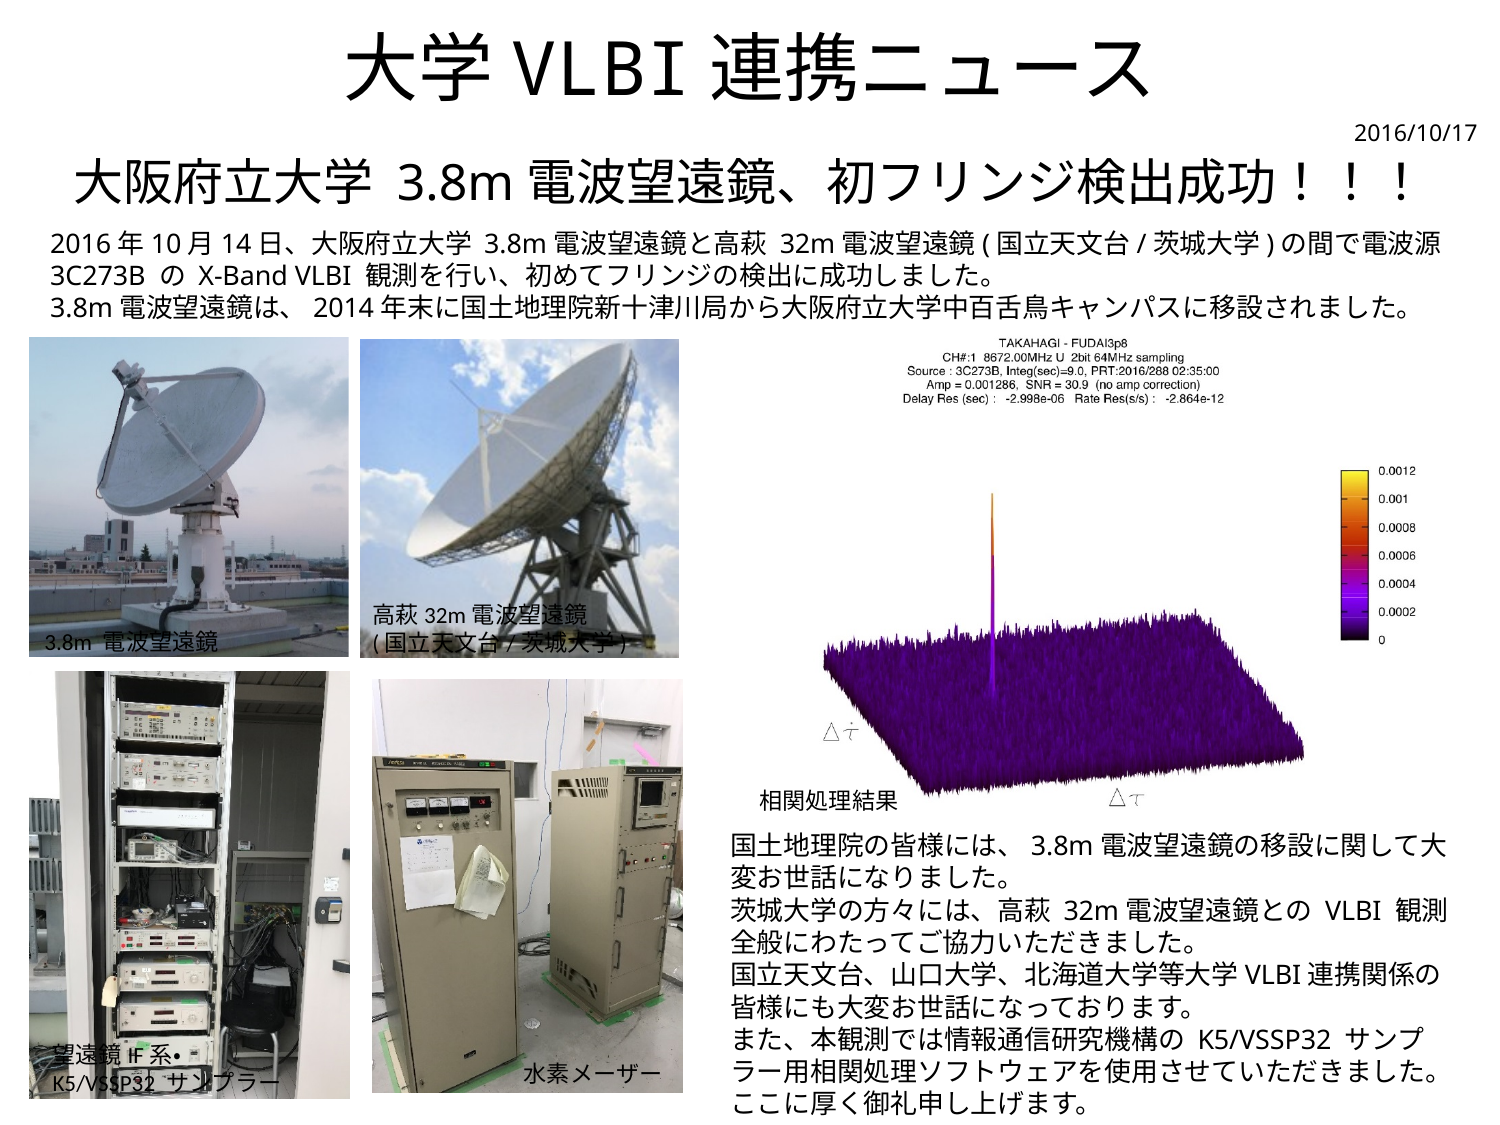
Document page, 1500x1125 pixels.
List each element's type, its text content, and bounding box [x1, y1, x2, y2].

picture [372, 679, 683, 1093]
picture [744, 302, 1449, 828]
picture [29, 671, 350, 1099]
text_box 3.8m 電波望遠鏡 [29, 657, 307, 663]
text_box 大学VLBI連携ニュース [0, 0, 1500, 119]
picture [29, 336, 349, 657]
text_box 望遠鏡IF系・ K5/VSSP32 サンプラー [37, 1032, 351, 1103]
text_box 高萩32m電波望遠鏡 (国立天文台/茨城大学) [357, 592, 666, 664]
picture [359, 339, 679, 658]
text_box 2016/10/17 [1299, 119, 1492, 154]
text_box 水素メーザー [508, 1052, 697, 1095]
text_box 国土地理院の皆様には、3.8m電波望遠鏡の移設に関して大変お世話になりました。 茨城大学の方々には、高萩 32m電波望遠鏡との VLBI 観測全般にわたってご協力いただきました。 国立天文台、山口大学、北海道大学等大学VLBI連携関係の皆様にも大変お世話になっております。 また、本観測では情報通信研究機構の K5/VSSP32 サンプラー用相関処理ソフトウェアを使用させていただきました。ここに厚く御礼申し上げます。 [716, 821, 1476, 1125]
text_box 2016年10月14日、大阪府立大学 3.8m電波望遠鏡と高萩 32m電波望遠鏡(国立天文台/茨城大学)の間で電波源 3C273B の X-Band VLBI 観測を行い、初めてフリンジの検出に成功しました。 3.8m電波望遠鏡は、2014年末に国土地理院新十津川局から大阪府立大学中百舌鳥キャンパスに移設されました。 [36, 219, 1464, 331]
text_box 大阪府立大学 3.8m電波望遠鏡、初フリンジ検出成功！！！ [0, 142, 1500, 218]
